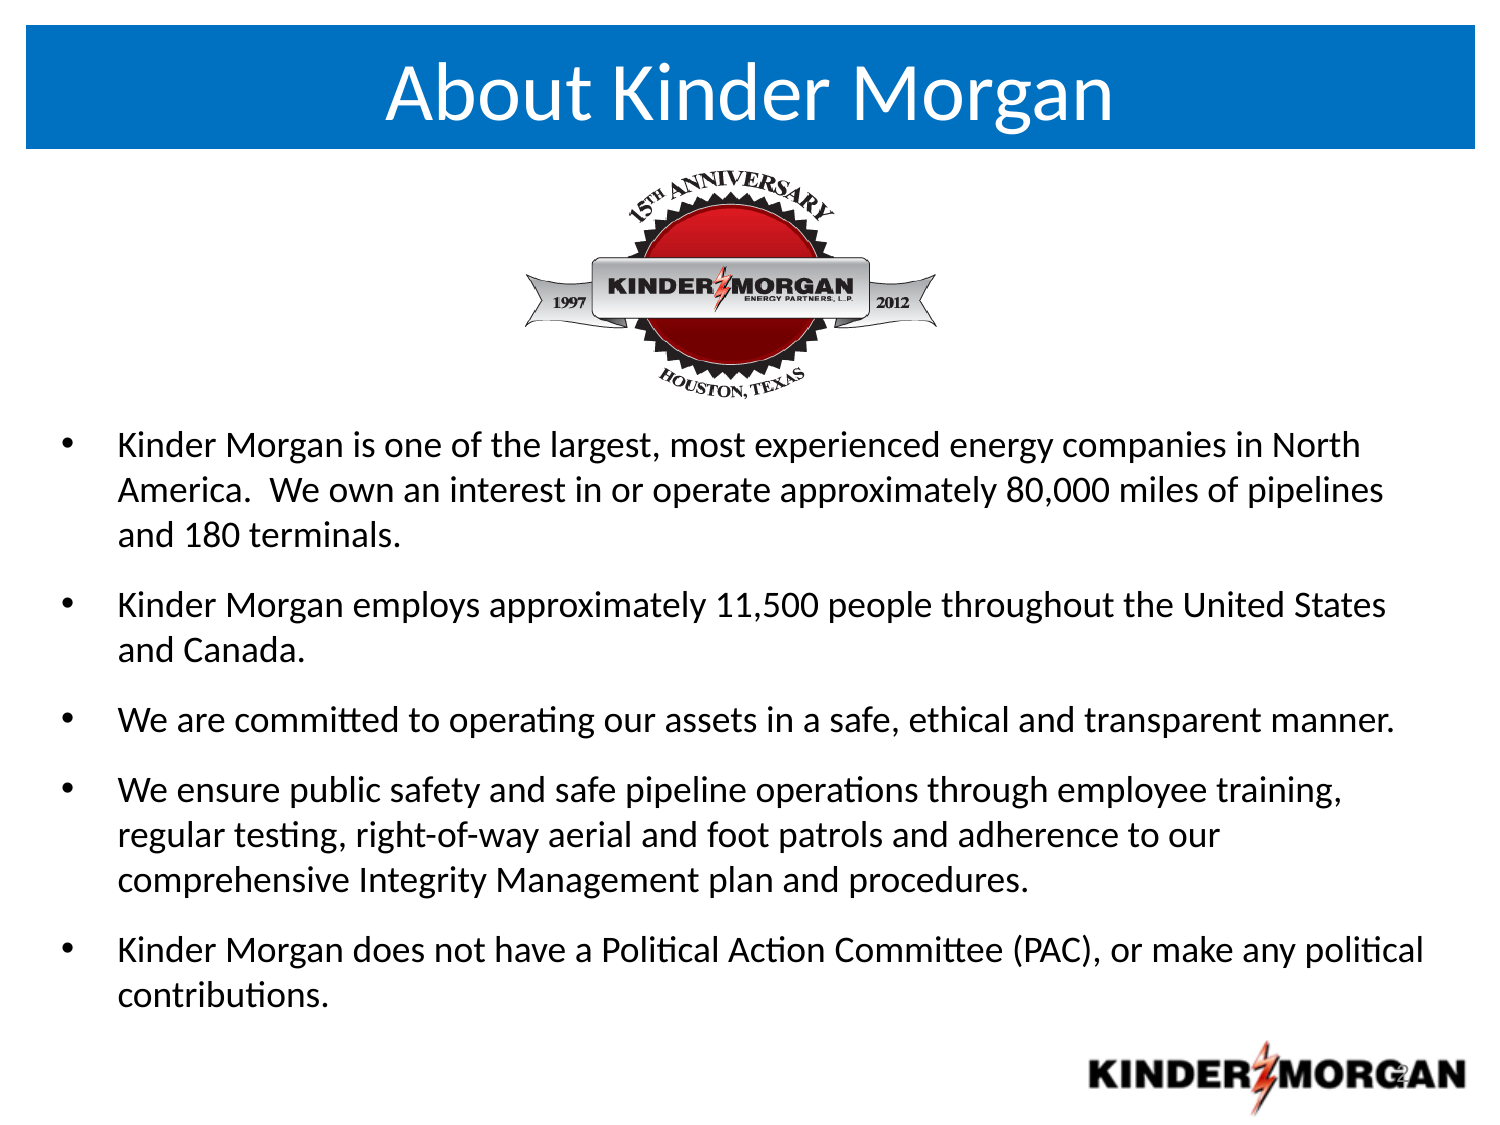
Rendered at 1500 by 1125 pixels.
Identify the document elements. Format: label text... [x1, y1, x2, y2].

text_box [1087, 1031, 1468, 1125]
title About Kinder Morgan [25, 24, 1476, 150]
slide_number 2 [1074, 1042, 1425, 1103]
text_box [524, 162, 939, 400]
text_box Kinder Morgan is one of the largest, most experienced energy companies in North America. We own an interest in or operate approximately 80,000 miles of pipelines and 180 terminals. Kinder Morgan employs approximately 11,500 people throughout the United States and Canada. We are committed to operating our assets in a safe, ethical and transparent manner. We ensure public safety and safe pipeline operations through employee training, regular testing, right-of-way aerial and foot patrols and adherence to our comprehensive Integrity Management plan and procedures. Kinder Morgan does not have a Political Action Committee (PAC), or make any political contributions. [46, 412, 1447, 1088]
